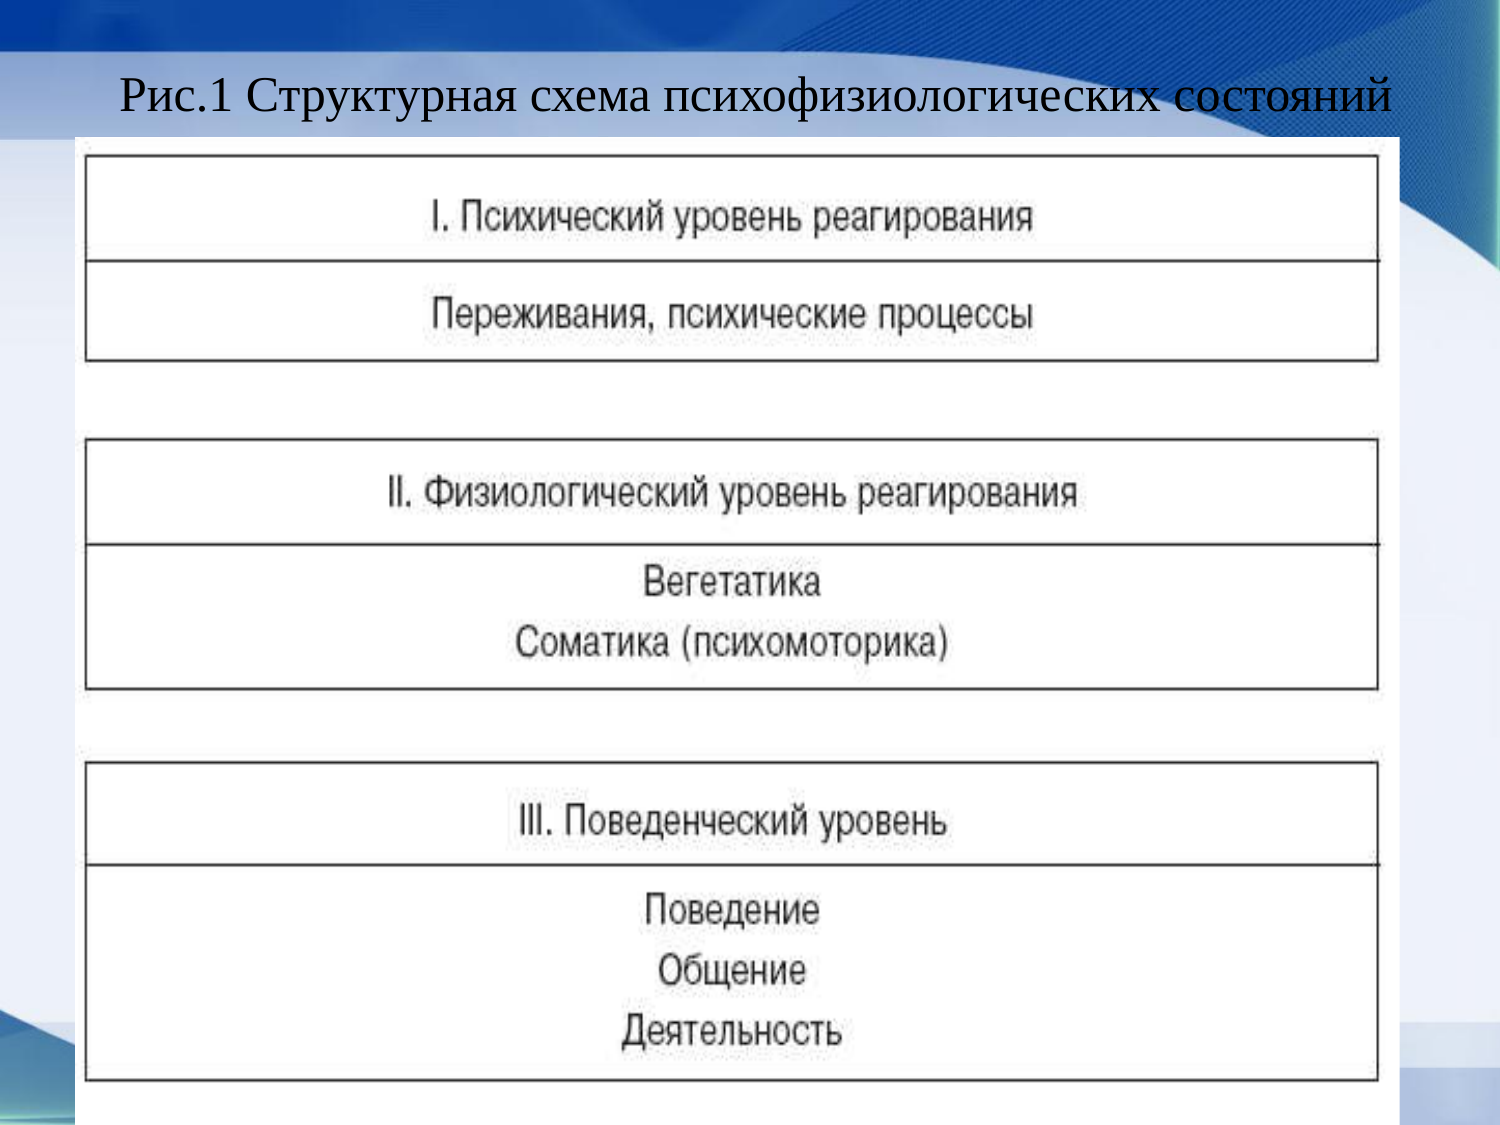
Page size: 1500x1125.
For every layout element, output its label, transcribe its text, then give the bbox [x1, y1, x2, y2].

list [74, 136, 1400, 1125]
picture [0, 0, 1500, 1125]
title Рис.1 Структурная схема психофизиологических состояний [75, 45, 1425, 138]
